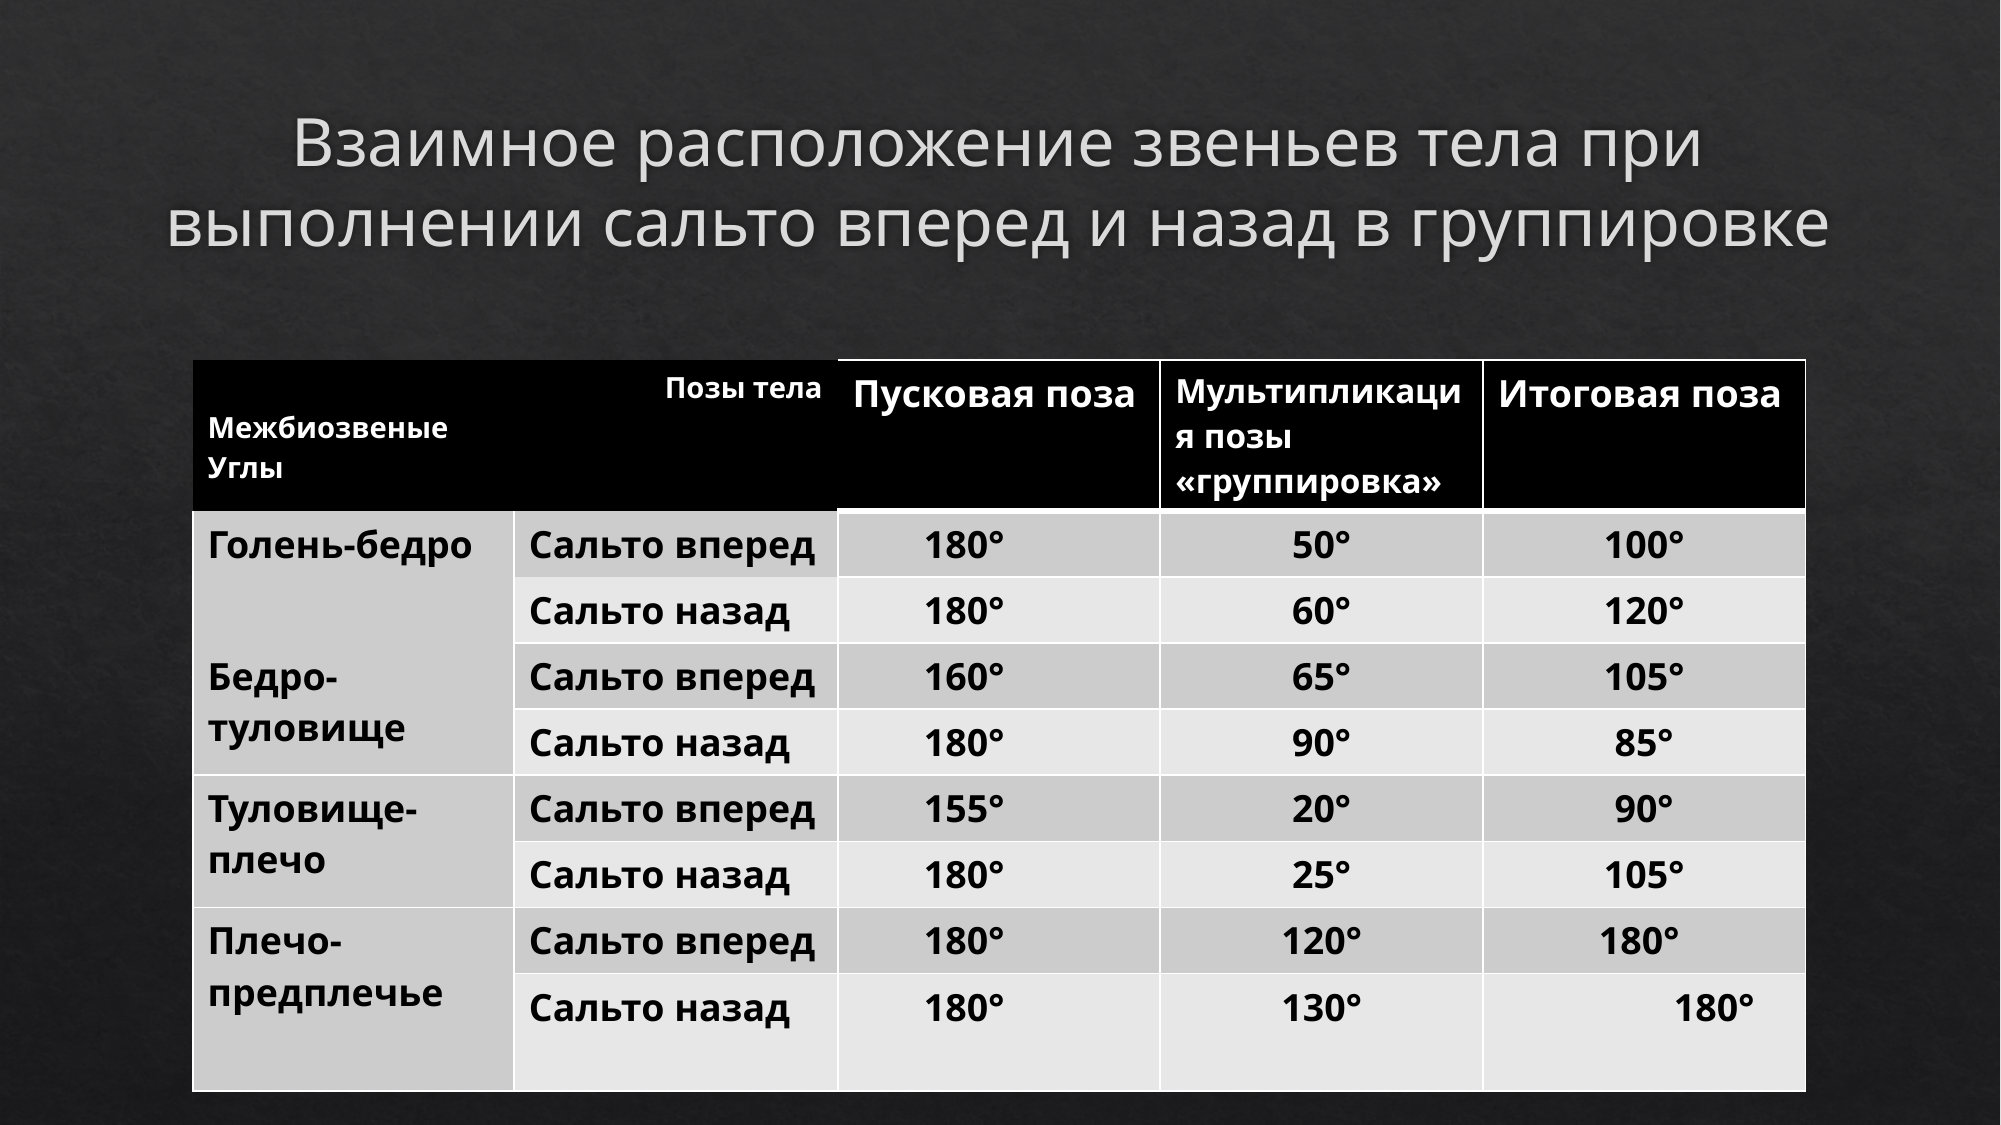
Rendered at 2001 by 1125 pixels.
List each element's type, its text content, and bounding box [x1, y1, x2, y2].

table_cell Бедро-туловище [194, 643, 513, 774]
table_cell 180° [1484, 974, 1805, 1090]
table_cell 180° [839, 908, 1159, 973]
table_cell Сальто вперед [515, 511, 837, 577]
table_header Пусковая поза [838, 361, 1159, 508]
table_cell 180° [1484, 908, 1805, 973]
table_cell Сальто назад [515, 710, 837, 774]
table_cell Сальто назад [515, 577, 837, 642]
table_cell Сальто вперед [515, 776, 837, 841]
table_cell 60° [1161, 578, 1482, 642]
table_cell 105° [1484, 842, 1805, 907]
table_cell 120° [1161, 908, 1482, 973]
table_cell 155° [839, 776, 1159, 841]
table_cell 180° [839, 710, 1159, 774]
table_cell 120° [1484, 578, 1805, 642]
table_cell 180° [839, 842, 1159, 907]
table_cell 100° [1484, 514, 1805, 576]
table_cell 130° [1161, 974, 1482, 1090]
table_cell 180° [839, 974, 1159, 1090]
table_cell 105° [1484, 644, 1805, 708]
table_cell 65° [1161, 644, 1482, 708]
table_cell Сальто назад [515, 842, 837, 907]
table_cell Сальто назад [515, 974, 837, 1090]
table_cell 20° [1161, 776, 1482, 841]
table_cell 90° [1484, 776, 1805, 841]
table_cell 85° [1484, 710, 1805, 774]
title Взаимное расположение звеньев тела при выполнении сальто вперед и назад в группировке [149, 99, 1849, 260]
table_cell 160° [839, 644, 1159, 708]
table_cell 180° [839, 514, 1159, 576]
table_header Итоговая поза [1484, 361, 1805, 508]
table_header Позы тела Межбиозвеные Углы [193, 360, 838, 511]
table_cell 90° [1161, 710, 1482, 774]
table_cell Сальто вперед [515, 644, 837, 708]
table_header Мультипликация позы «группировка» [1161, 361, 1482, 508]
table_cell 50° [1161, 514, 1482, 576]
table_cell 180° [839, 578, 1159, 642]
table_cell Туловище-плечо [194, 776, 513, 907]
table_cell Плечо-предплечье [194, 908, 513, 1090]
table_cell Сальто вперед [515, 908, 837, 973]
table_cell Голень-бедро [194, 511, 513, 643]
table_cell 25° [1161, 842, 1482, 907]
